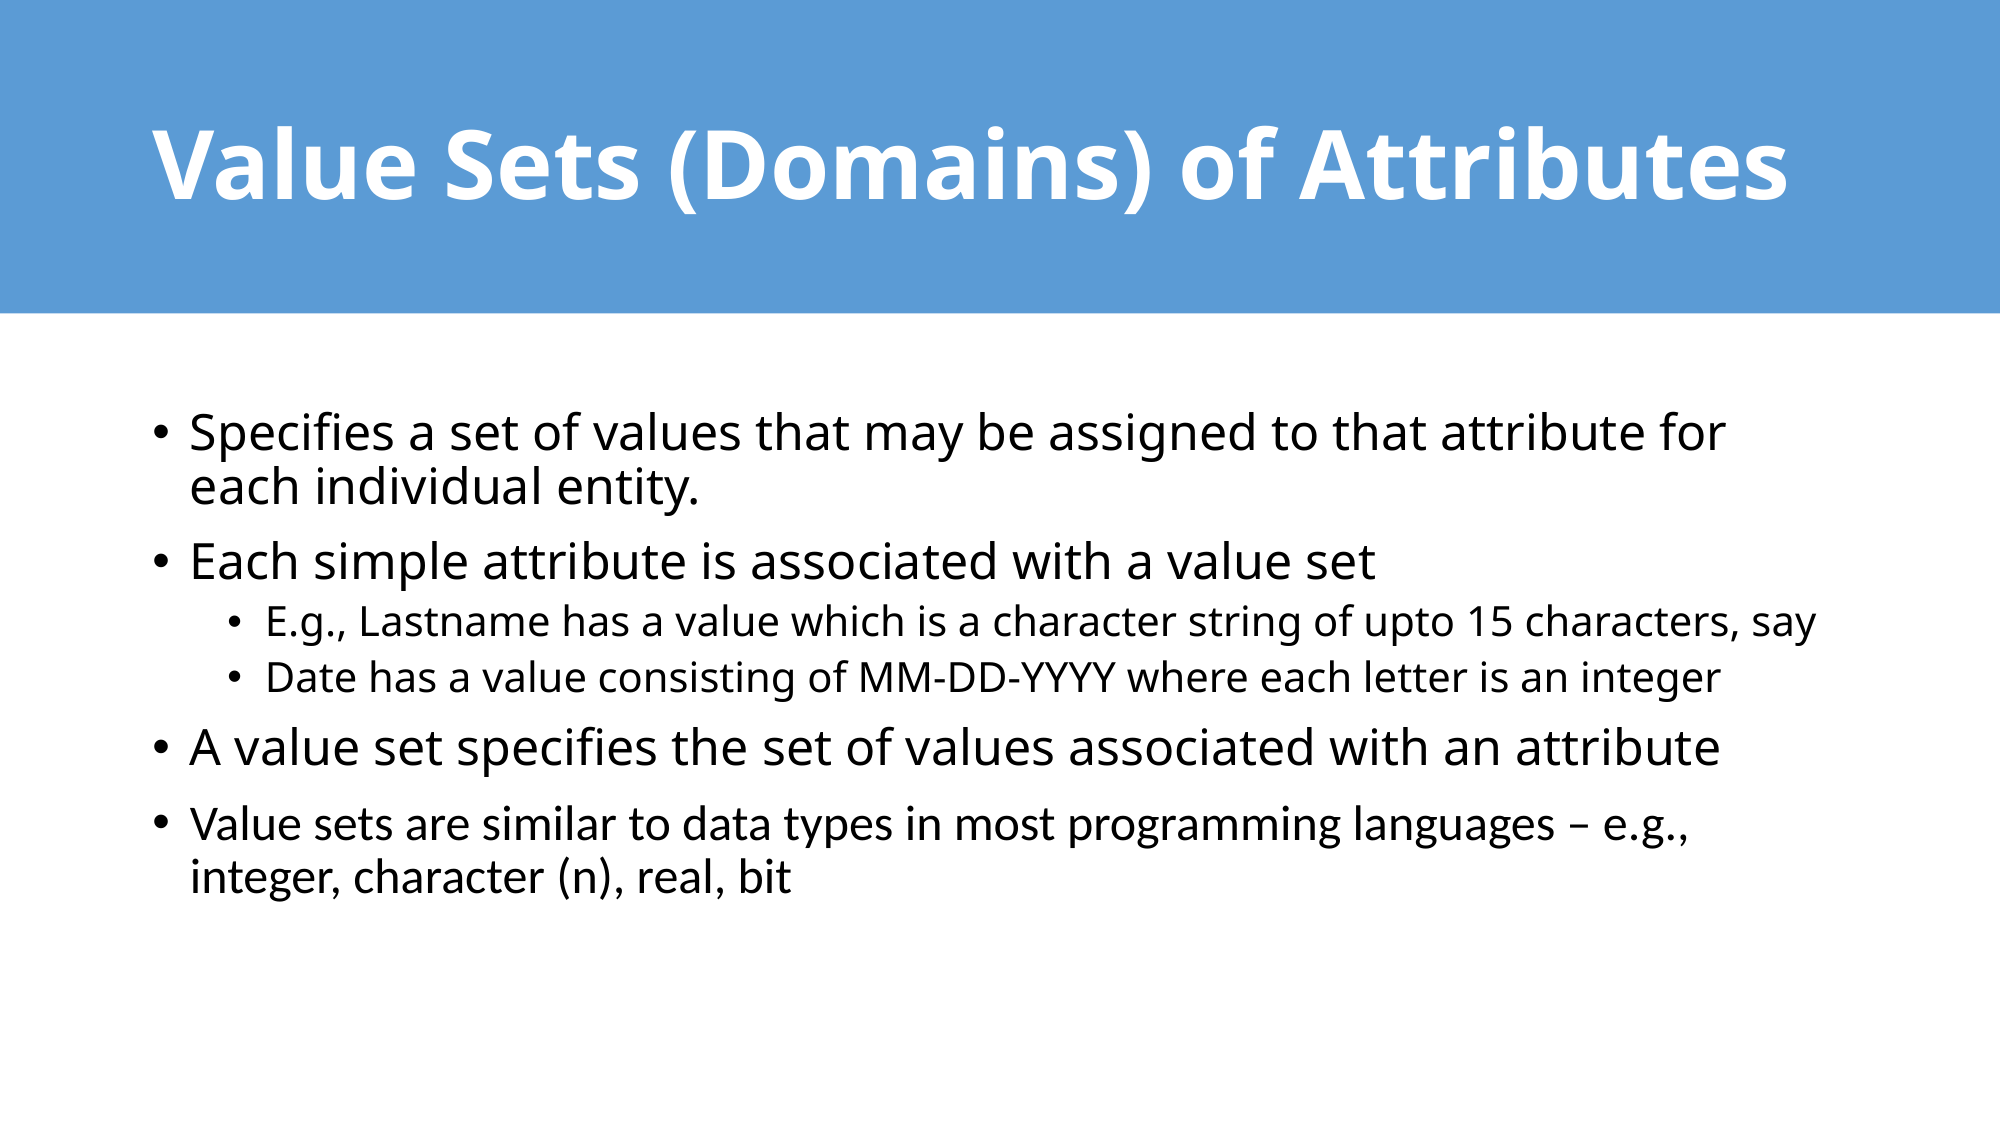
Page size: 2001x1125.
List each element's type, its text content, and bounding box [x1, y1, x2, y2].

list Specifies a set of values that may be assigned to that attribute for each individual entity. Each simple attribute is associated with a value set E.g., Lastname has a value which is a character string of upto 15 characters, say Date has a value consisting of MM-DD-YYYY where each letter is an integer A value set specifies the set of values associated with an attribute Value sets are similar to data types in most programming languages – e.g., integer, character (n), real, bit [137, 399, 1863, 1014]
text_box [0, 0, 2000, 314]
title Value Sets (Domains) of Attributes [137, 59, 1863, 278]
